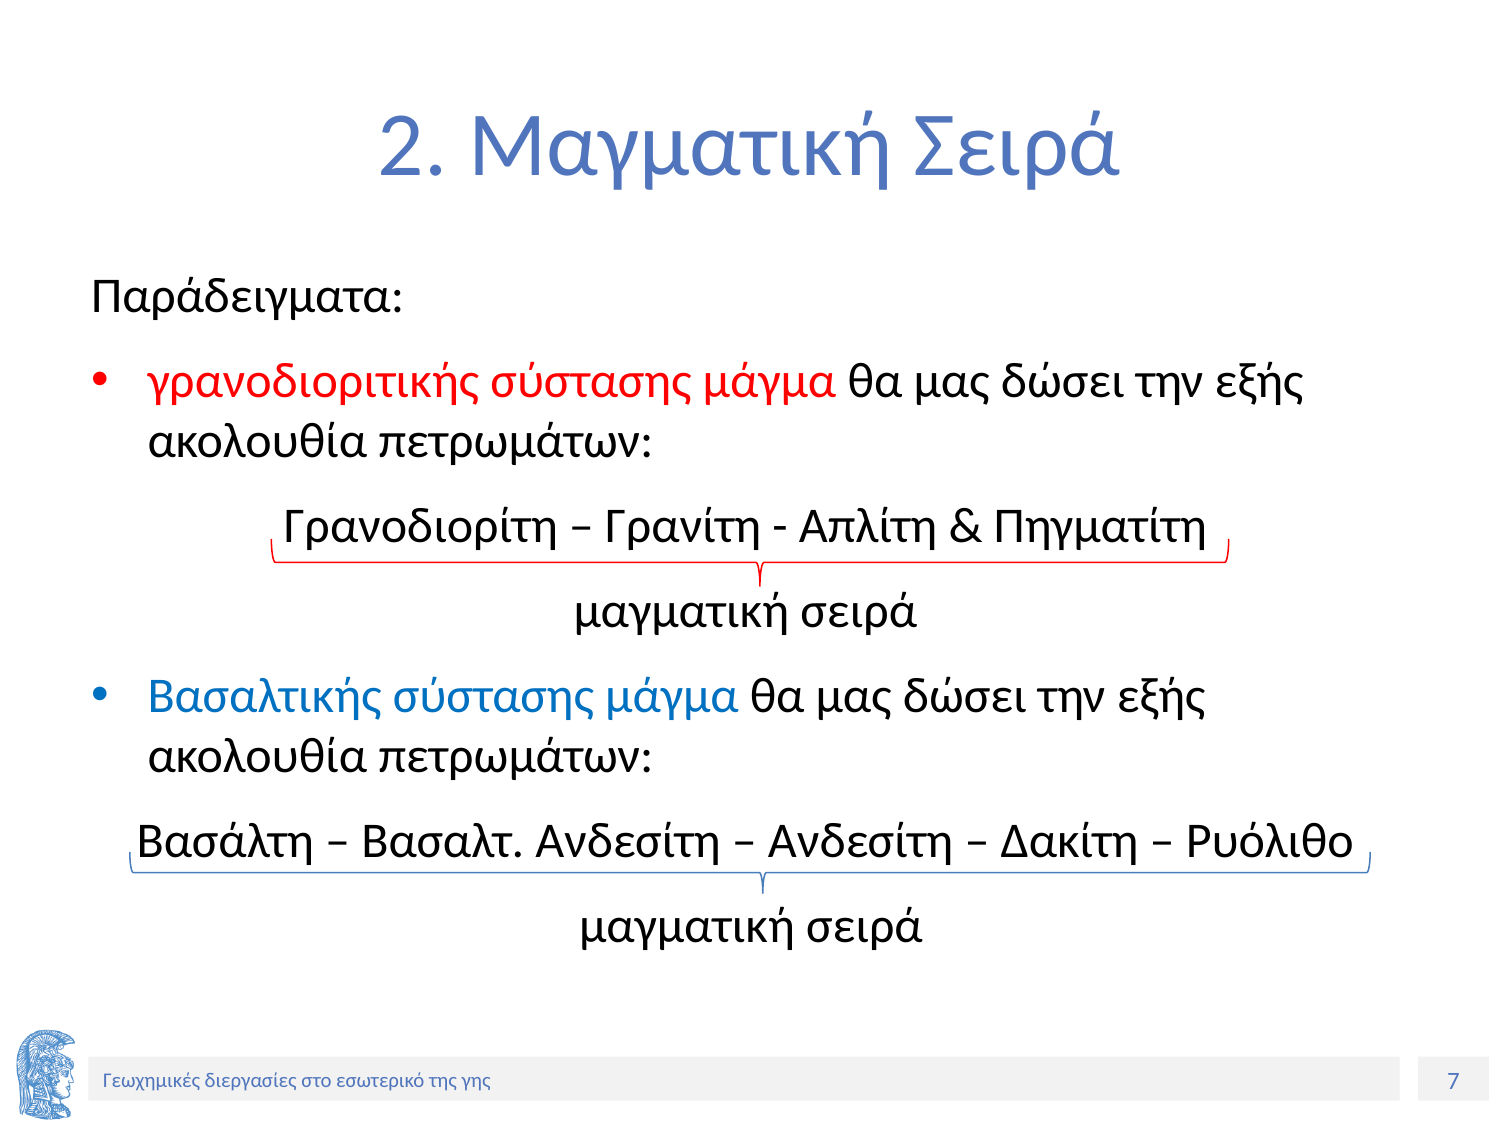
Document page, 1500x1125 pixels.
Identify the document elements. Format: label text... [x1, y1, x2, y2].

picture [9, 1026, 81, 1120]
text_box [129, 851, 1371, 894]
list Παράδειγματα: γρανοδιοριτικής σύστασης μάγμα θα μας δώσει την εξής ακολουθία πετρωμάτων: Γρανοδιορίτη – Γρανίτη - Απλίτη & Πηγματίτη μαγματική σειρά Βασαλτικής σύστασης μάγμα θα μας δώσει την εξής ακολουθία πετρωμάτων: Βασάλτη – Βασαλτ. Ανδεσίτη – Ανδεσίτη – Δακίτη – Ρυόλιθο μαγματική σειρά [76, 255, 1427, 998]
title 2. Μαγματική Σειρά [75, 45, 1425, 233]
text_box [270, 538, 1230, 587]
